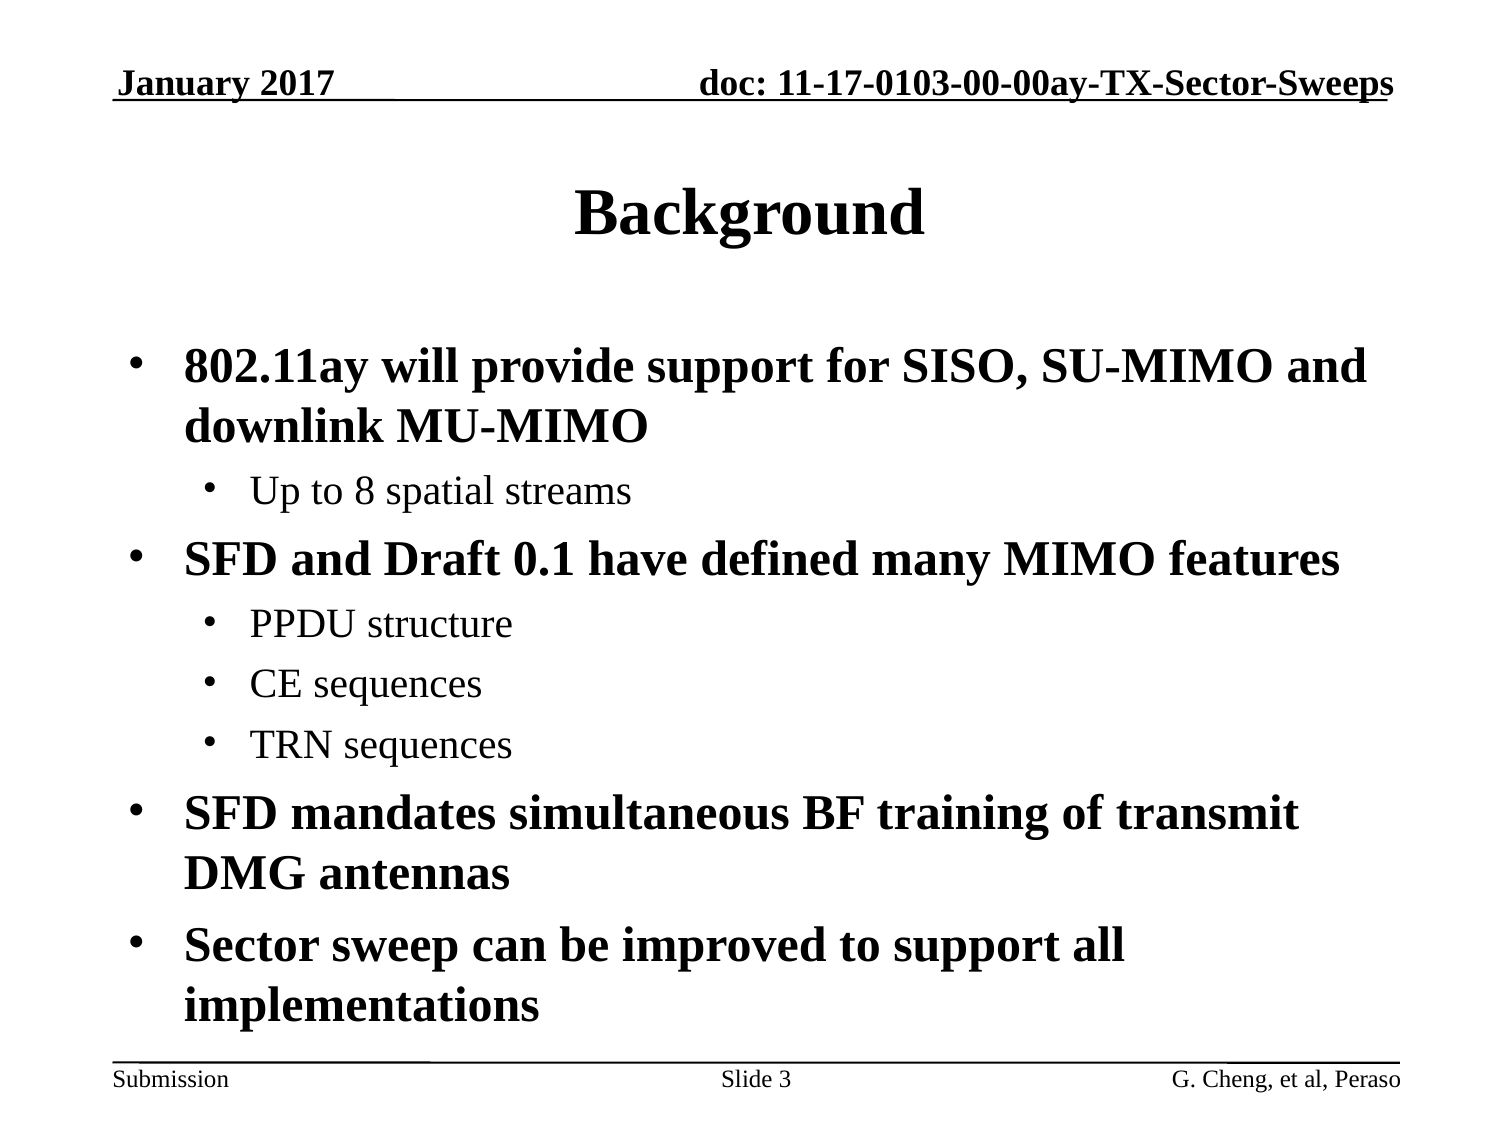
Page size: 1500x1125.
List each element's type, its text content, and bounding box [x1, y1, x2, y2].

list 802.11ay will provide support for SISO, SU-MIMO and downlink MU-MIMO Up to 8 spatial streams SFD and Draft 0.1 have defined many MIMO features PPDU structure CE sequences TRN sequences SFD mandates simultaneous BF training of transmit DMG antennas Sector sweep can be improved to support all implementations [112, 324, 1388, 1001]
title Background [112, 111, 1388, 303]
slide_number Slide 3 [712, 1061, 800, 1123]
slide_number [116, 58, 507, 104]
footer G. Cheng, et al, Peraso [1031, 1061, 1402, 1093]
